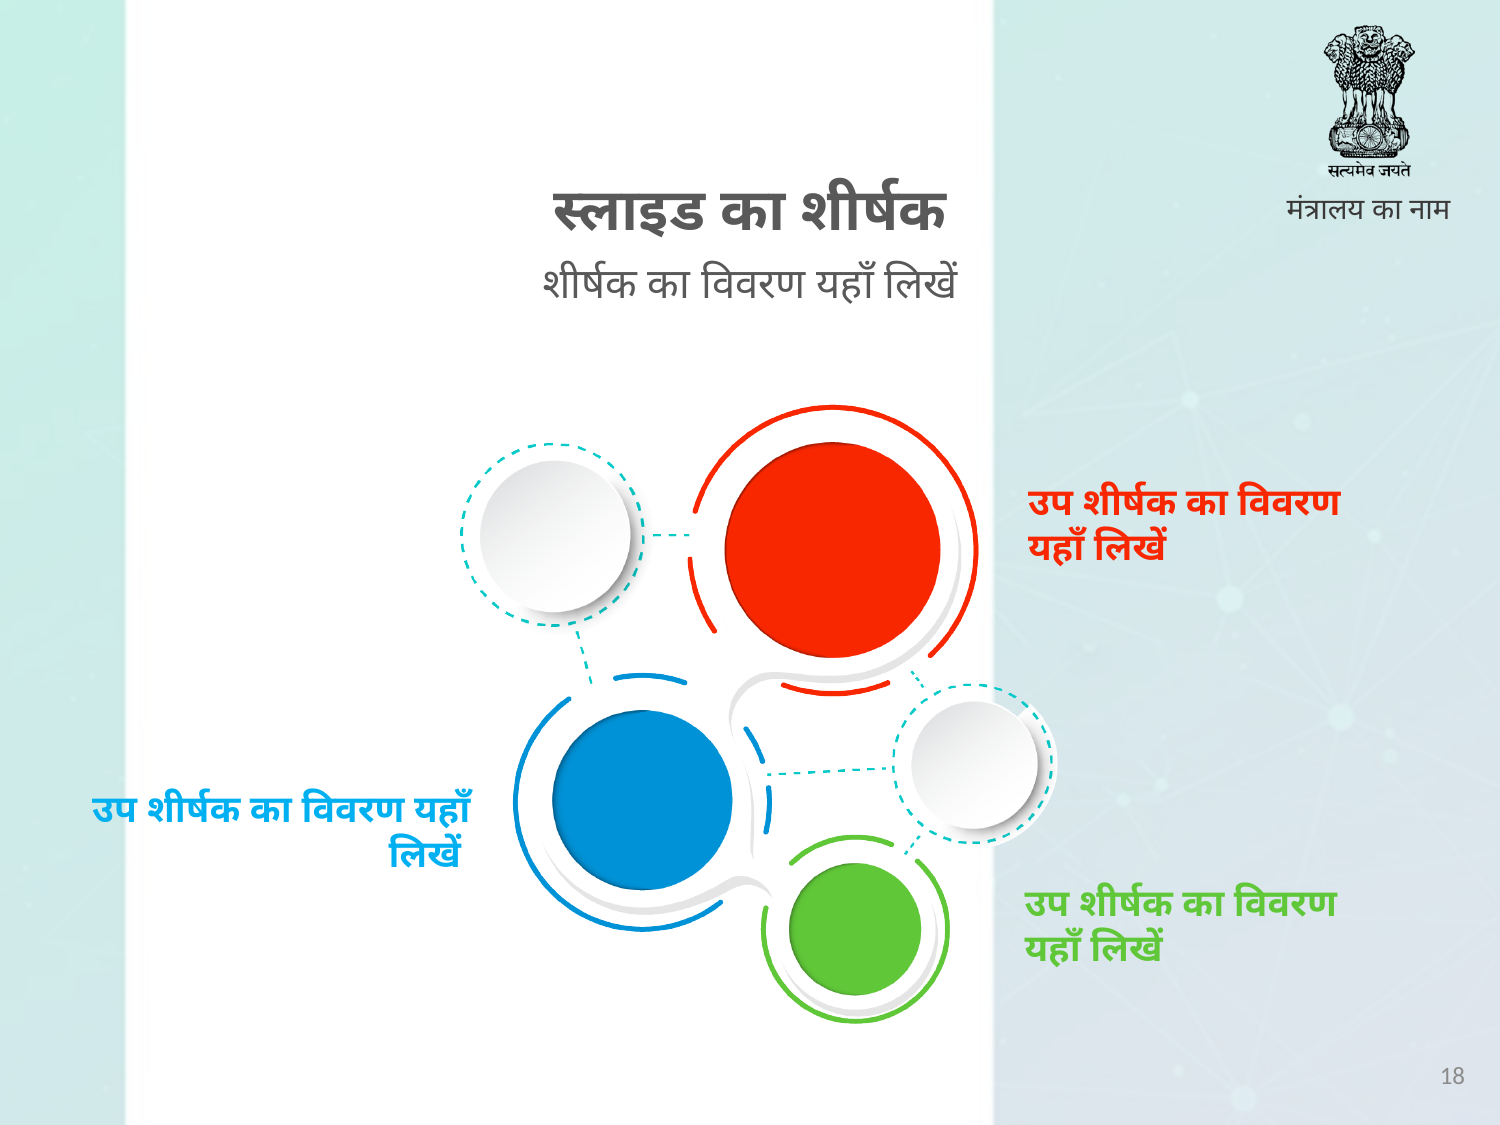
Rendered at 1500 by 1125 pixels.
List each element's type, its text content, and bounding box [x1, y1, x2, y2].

text_box उप शीर्षक का विवरण यहाँ लिखें [76, 777, 460, 883]
list शीर्षक का विवरण यहाँ लिखें [219, 255, 1281, 350]
slide_number 18 [1142, 1044, 1481, 1105]
text_box उप शीर्षक का विवरण यहाँ लिखें [1058, 872, 1400, 977]
text_box उप शीर्षक का विवरण यहाँ लिखें [1058, 470, 1400, 576]
list स्लाइड का शीर्षक [278, 172, 1222, 244]
picture [460, 404, 1058, 1024]
picture [1322, 23, 1415, 179]
